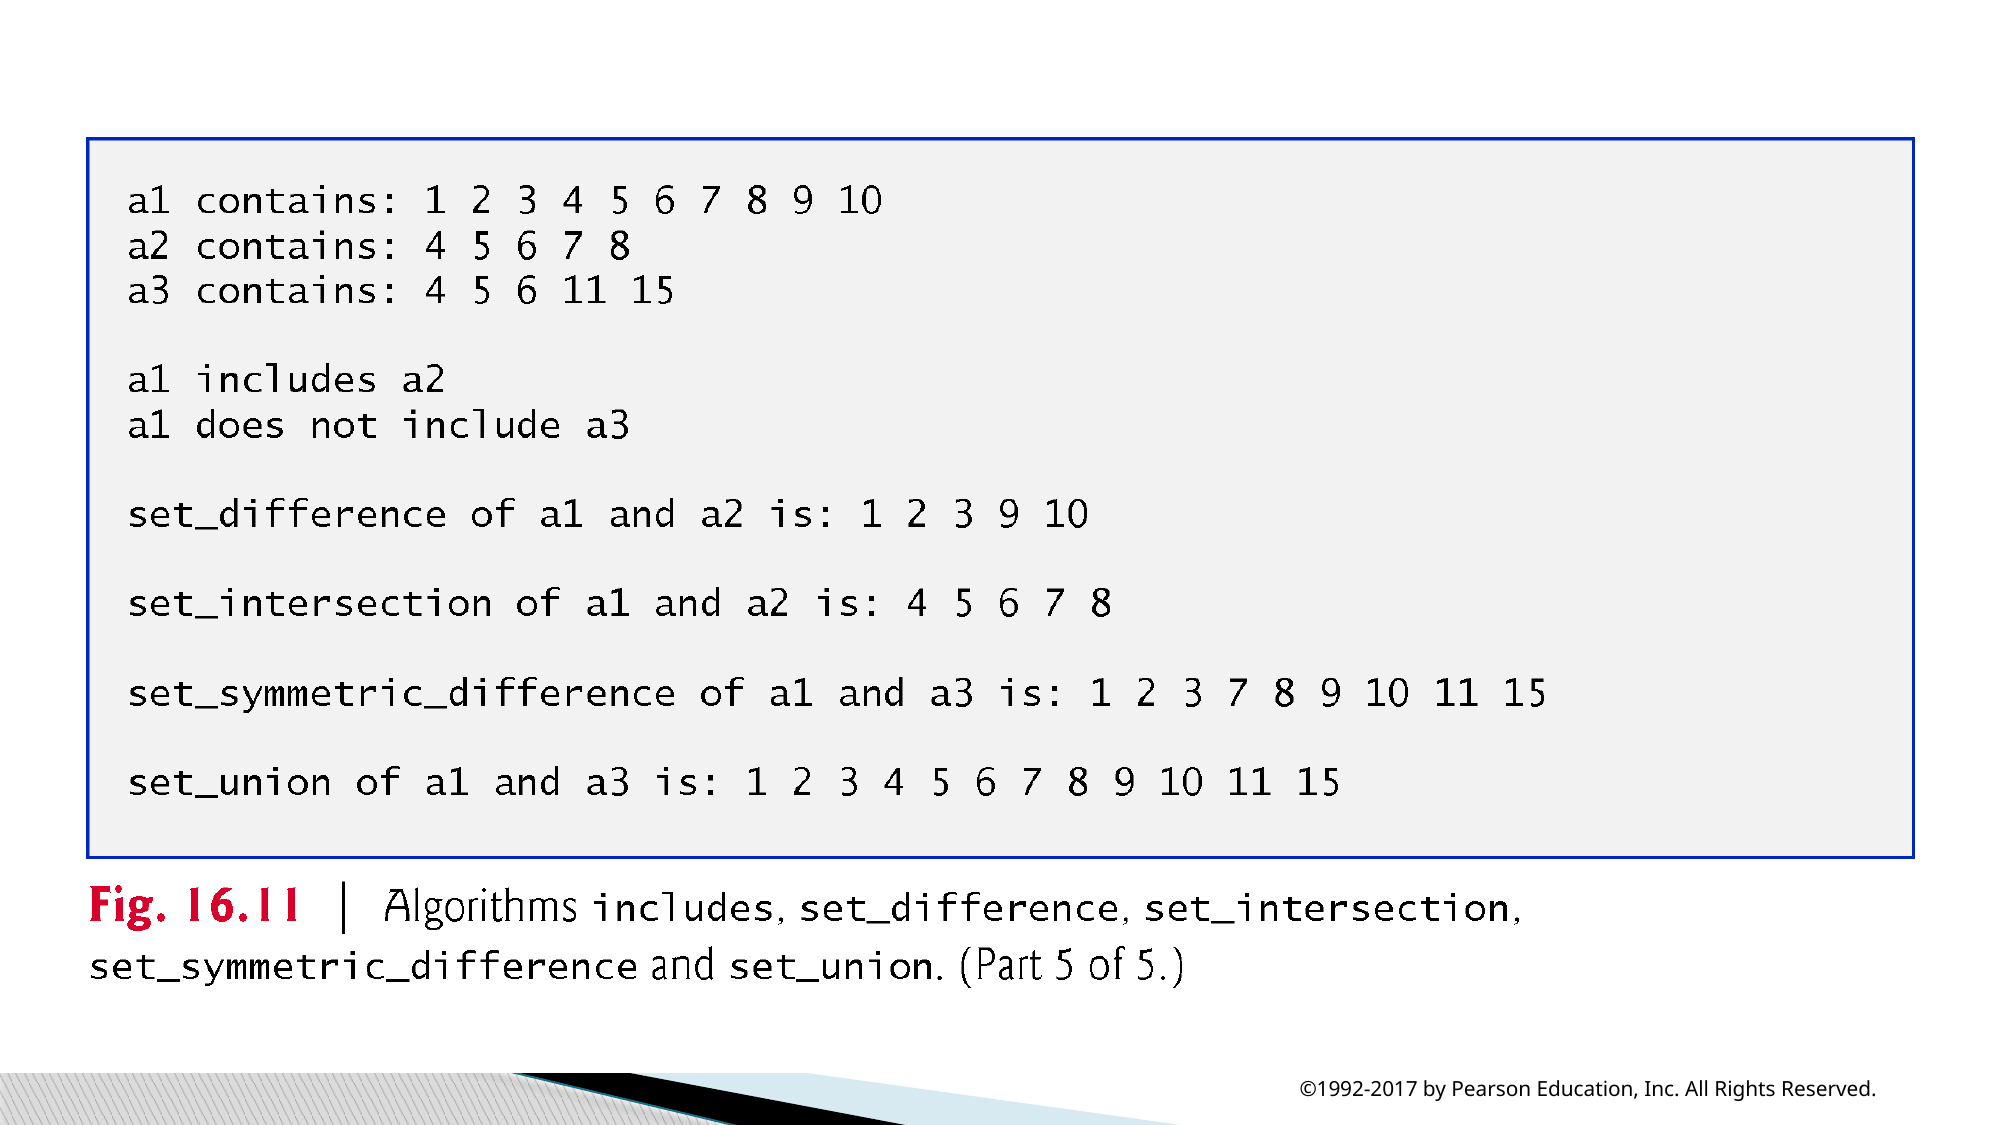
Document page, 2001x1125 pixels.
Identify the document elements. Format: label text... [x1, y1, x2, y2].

footer ©1992-2017 by Pearson Education, Inc. All Rights Reserved. [866, 1087, 1892, 1112]
picture [0, 51, 2000, 1074]
